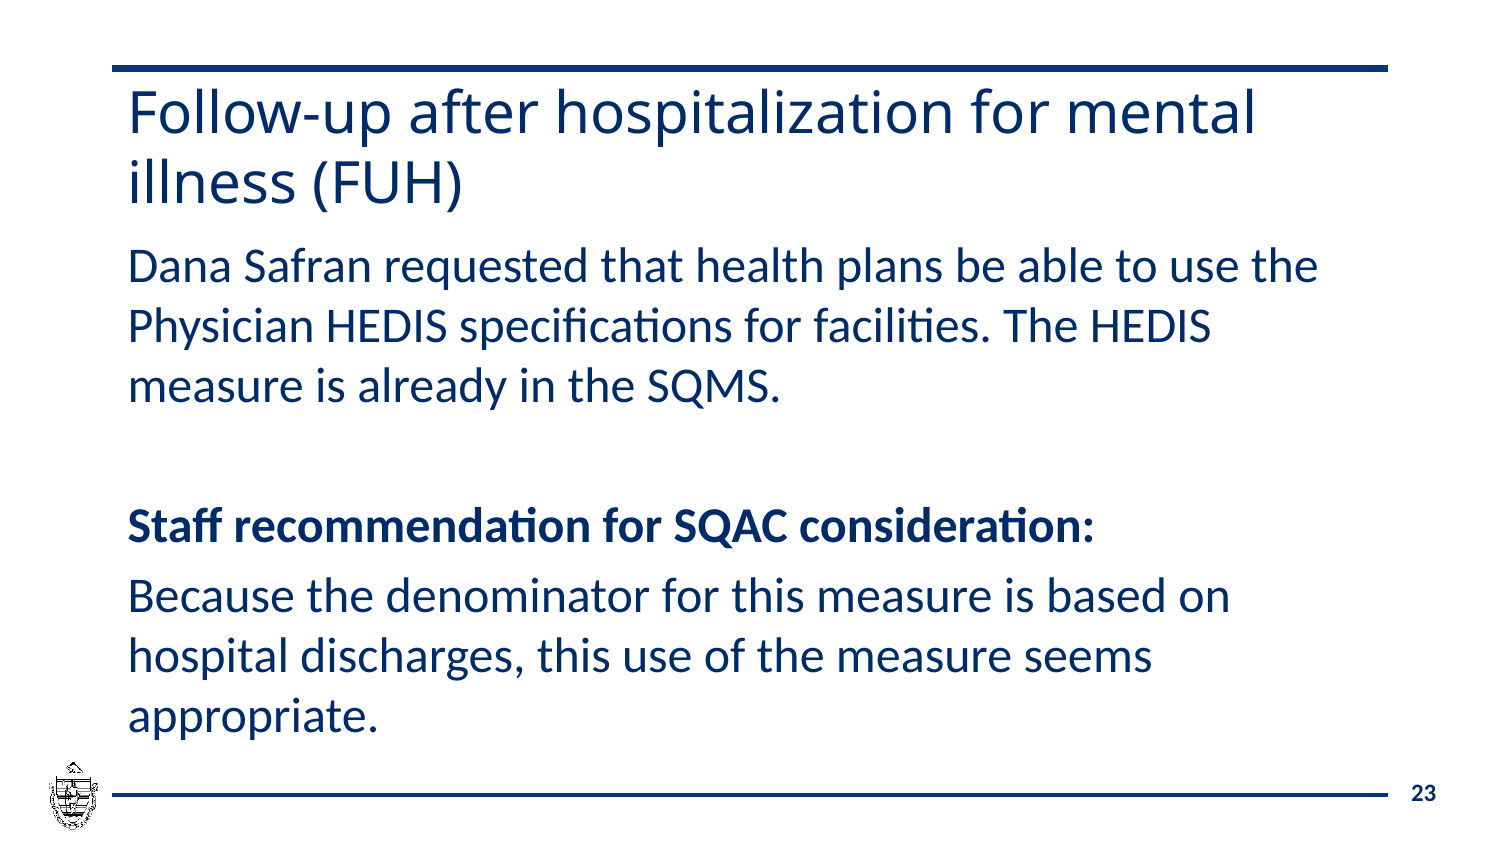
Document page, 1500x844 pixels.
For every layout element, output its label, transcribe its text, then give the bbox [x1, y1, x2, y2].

list Dana Safran requested that health plans be able to use the Physician HEDIS specifications for facilities. The HEDIS measure is already in the SQMS. Staff recommendation for SQAC consideration: Because the denominator for this measure is based on hospital discharges, this use of the measure seems appropriate. [112, 225, 1388, 732]
picture [112, 793, 1388, 797]
title Follow-up after hospitalization for mental illness (FUH) [112, 84, 1388, 207]
picture [112, 65, 1388, 72]
picture [47, 759, 100, 830]
